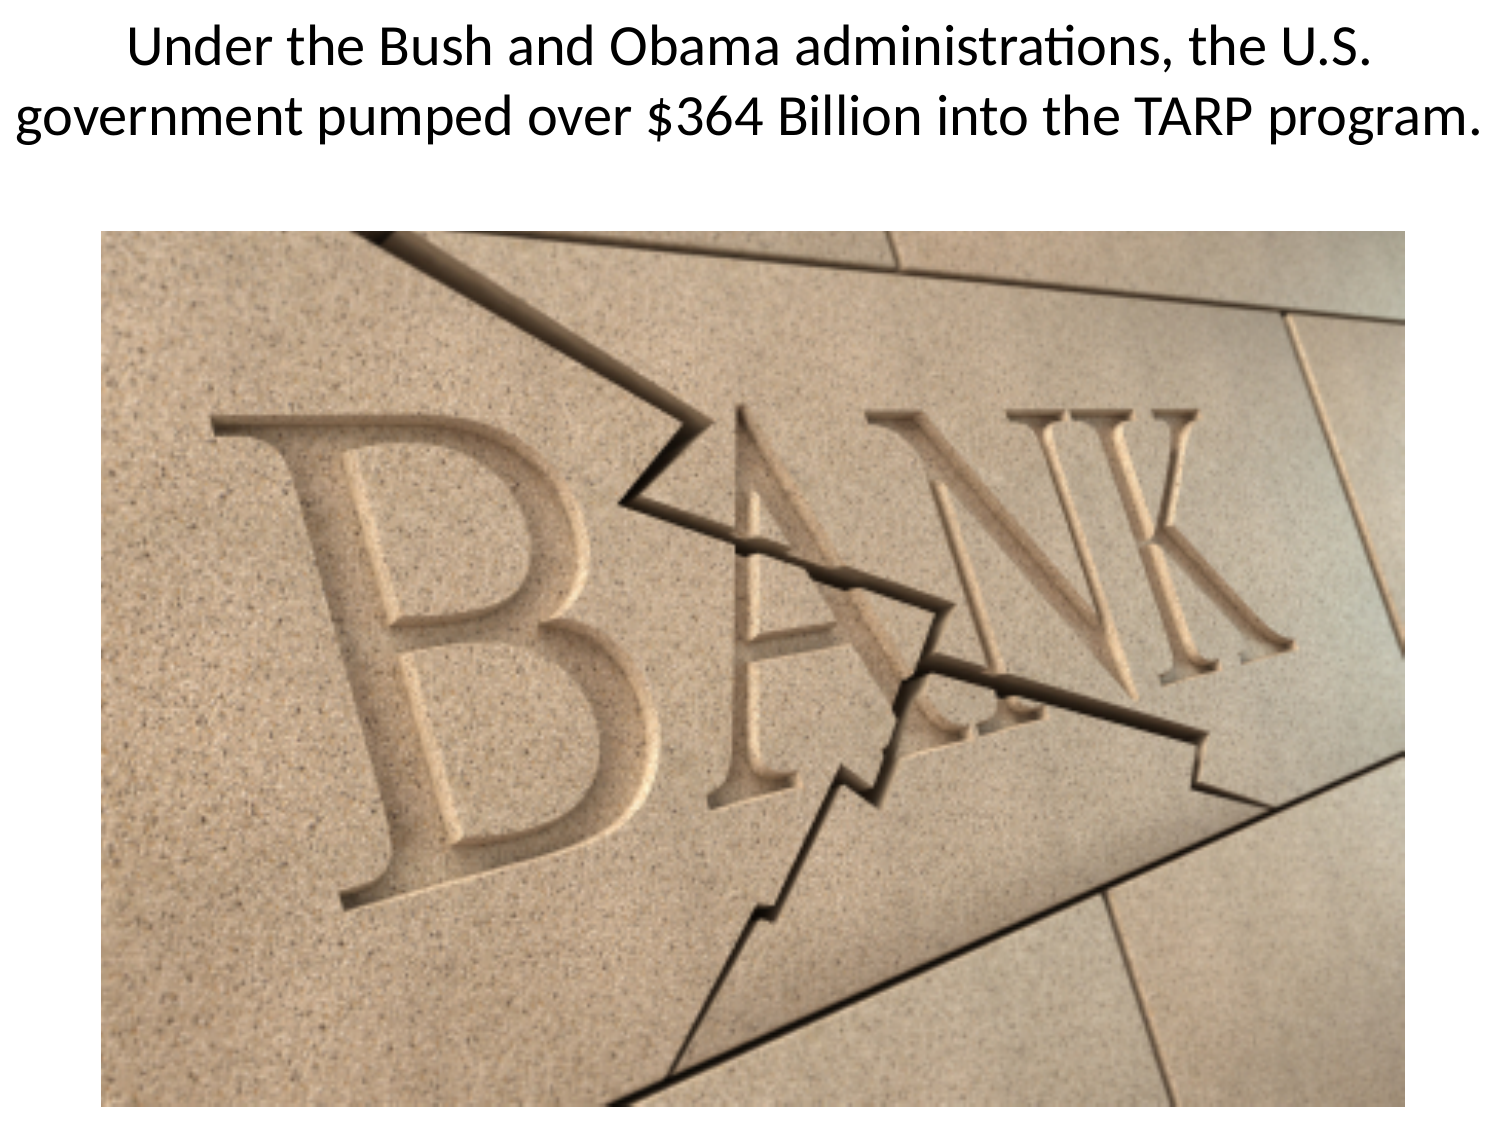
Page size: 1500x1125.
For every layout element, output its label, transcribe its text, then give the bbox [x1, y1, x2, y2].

picture [100, 230, 1405, 1107]
text_box Under the Bush and Obama administrations, the U.S. government pumped over $364 Billion into the TARP program. [0, 0, 1500, 155]
